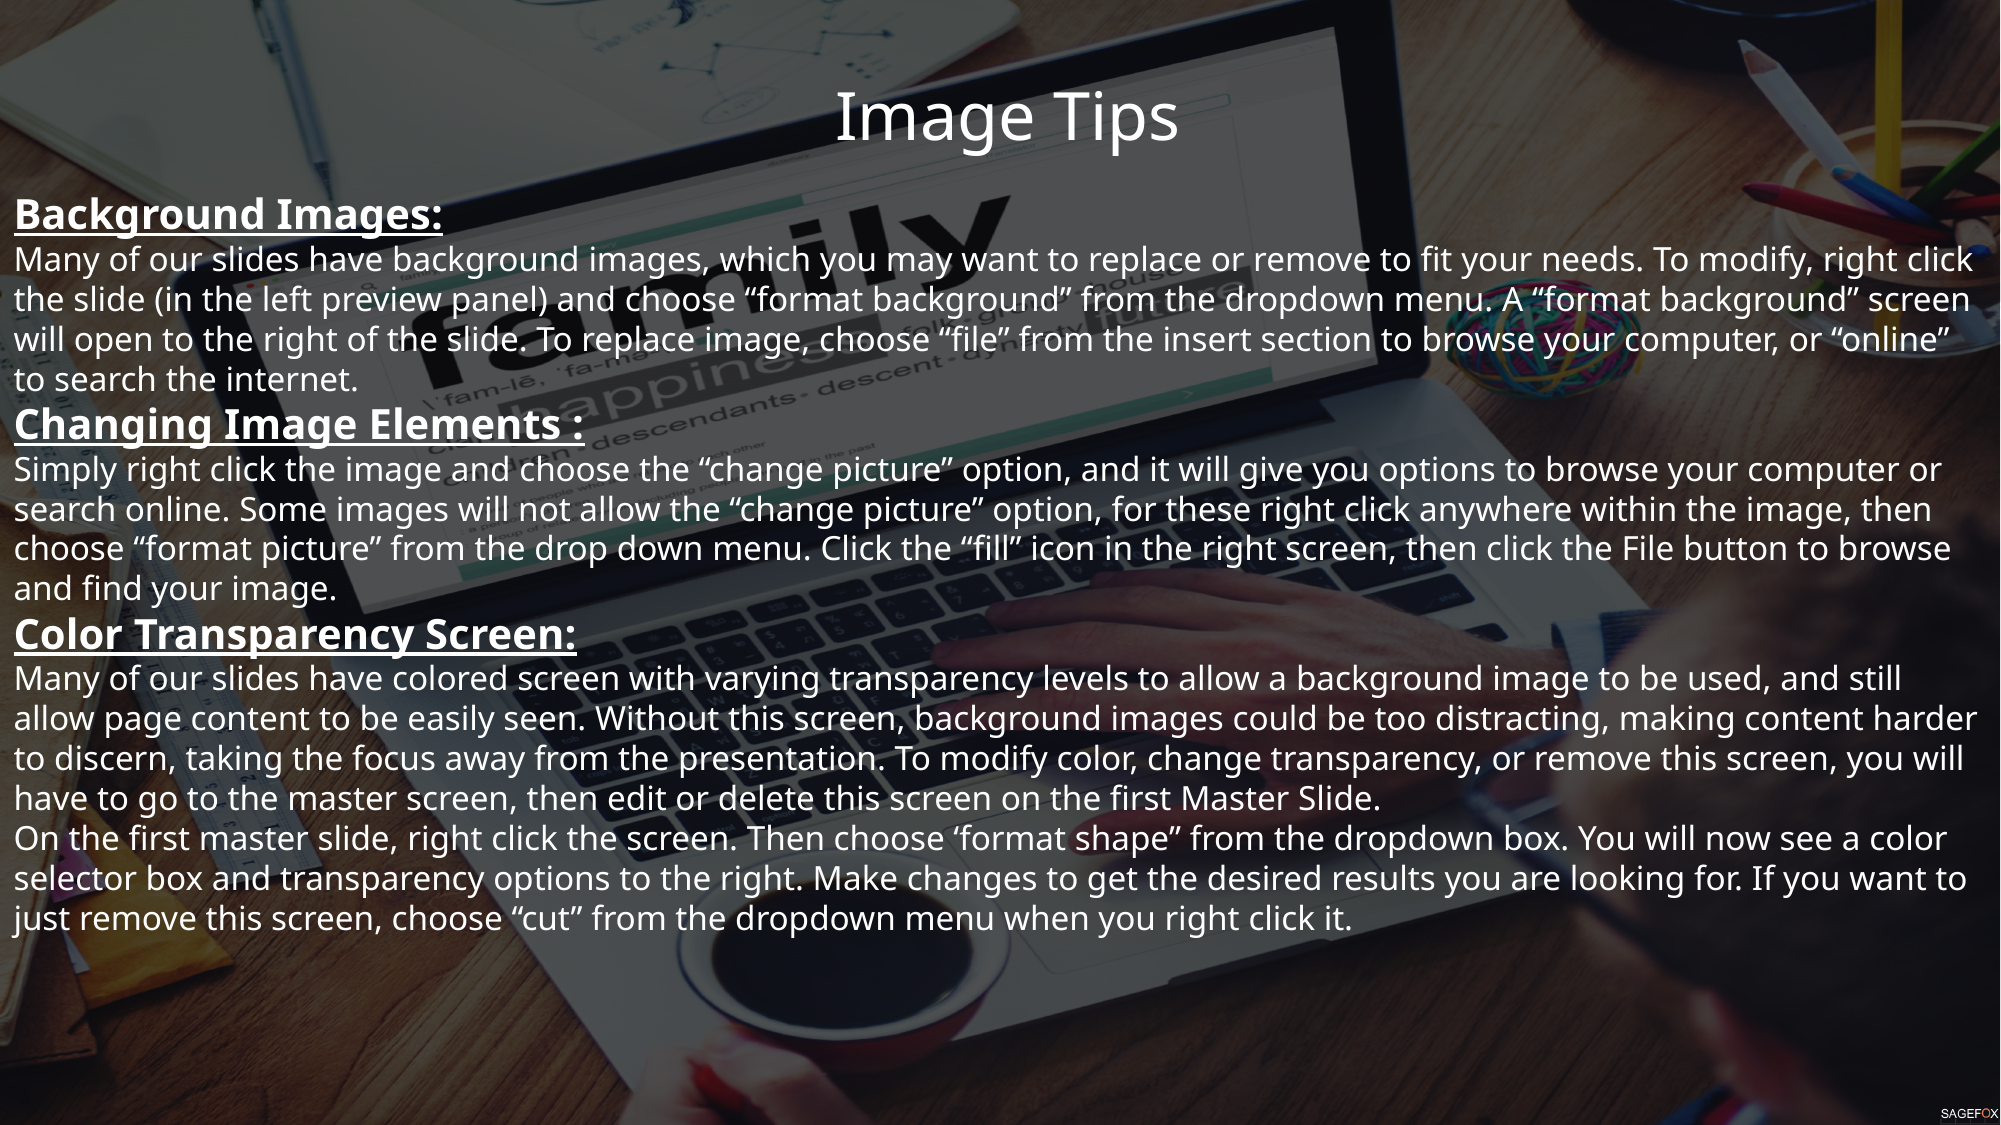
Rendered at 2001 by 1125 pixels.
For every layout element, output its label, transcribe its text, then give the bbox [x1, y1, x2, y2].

text_box Background Images: Many of our slides have background images, which you may want to replace or remove to fit your needs. To modify, right click the slide (in the left preview panel) and choose “format background” from the dropdown menu. A “format background” screen will open to the right of the slide. To replace image, choose “file” from the insert section to browse your computer, or “online” to search the internet. Changing Image Elements : Simply right click the image and choose the “change picture” option, and it will give you options to browse your computer or search online. Some images will not allow the “change picture” option, for these right click anywhere within the image, then choose “format picture” from the drop down menu. Click the “fill” icon in the right screen, then click the File button to browse and find your image. Color Transparency Screen: Many of our slides have colored screen with varying transparency levels to allow a background image to be used, and still allow page content to be easily seen. Without this screen, background images could be too distracting, making content harder to discern, taking the focus away from the presentation. To modify color, change transparency, or remove this screen, you will have to go to the master screen, then edit or delete this screen on the first Master Slide. On the first master slide, right click the screen. Then choose ‘format shape” from the dropdown box. You will now see a color selector box and transparency options to the right. Make changes to get the desired results you are looking for. If you want to just remove this screen, choose “cut” from the dropdown menu when you right click it. [0, 0, 2000, 1125]
title Image Tips [597, 59, 1420, 177]
